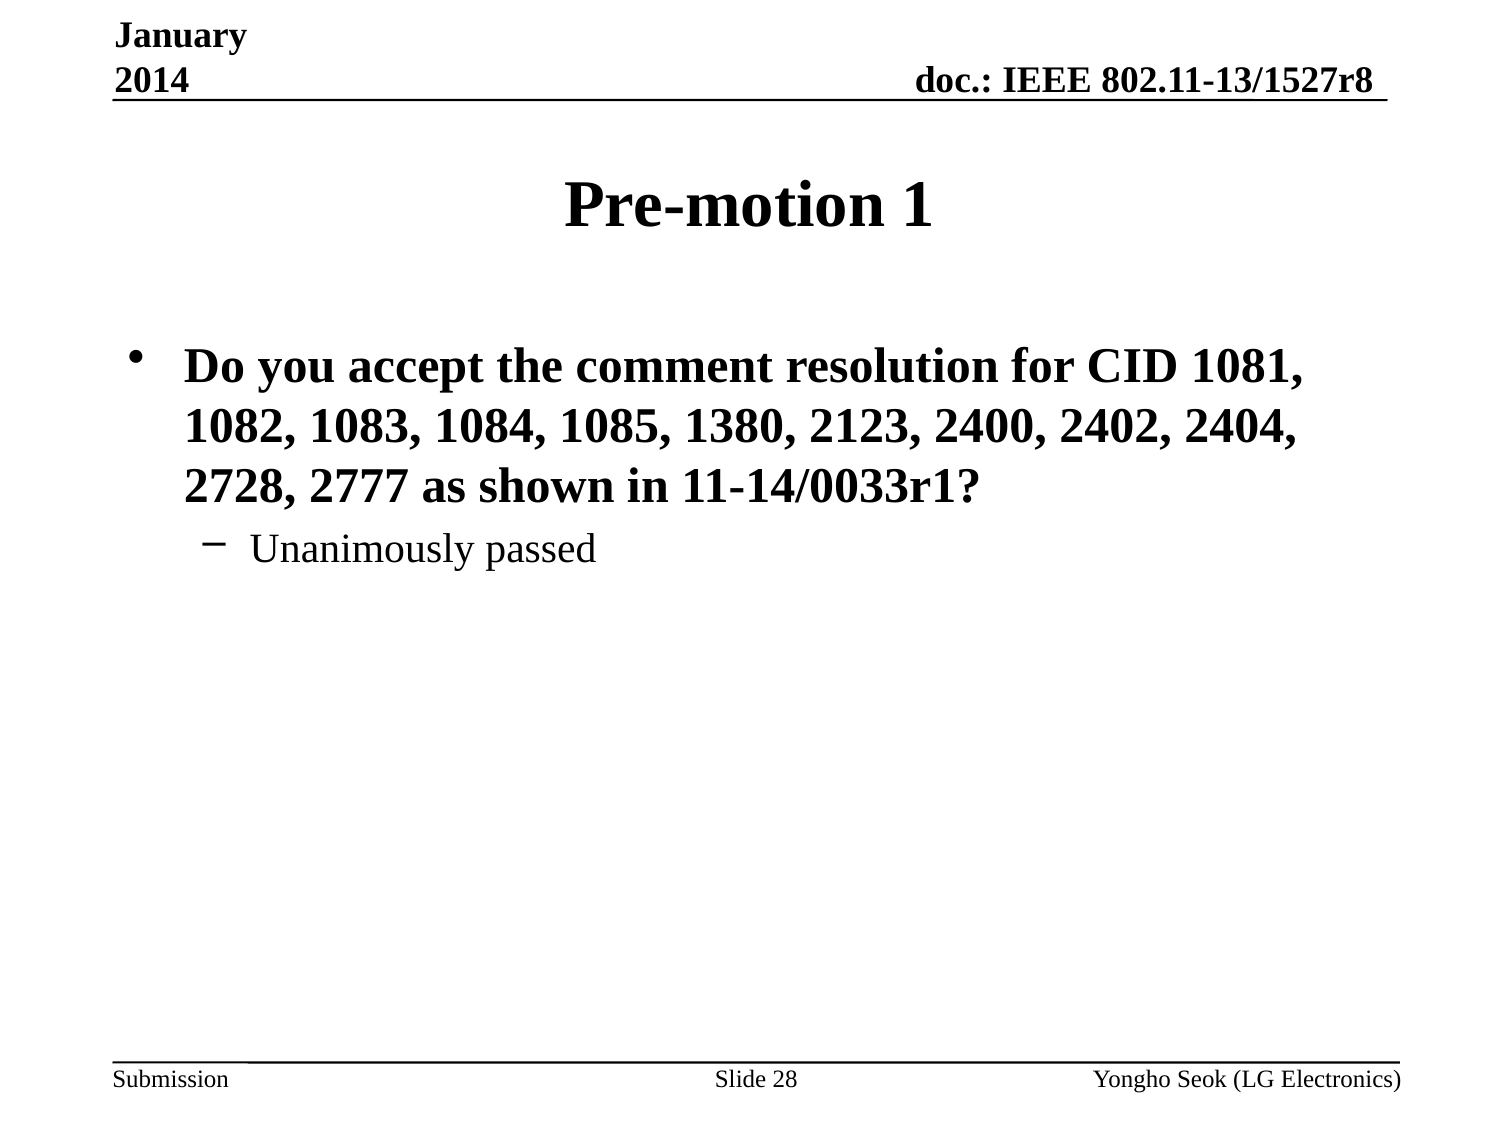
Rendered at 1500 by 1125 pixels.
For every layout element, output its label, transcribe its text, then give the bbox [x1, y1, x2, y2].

slide_number Slide 28 [712, 1061, 800, 1093]
title Pre-motion 1 [112, 112, 1388, 288]
footer Yongho Seok (LG Electronics) [1088, 1061, 1402, 1093]
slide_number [114, 54, 333, 101]
list Do you accept the comment resolution for CID 1081, 1082, 1083, 1084, 1085, 1380, 2123, 2400, 2402, 2404, 2728, 2777 as shown in 11-14/0033r1? Unanimously passed [112, 324, 1388, 1001]
